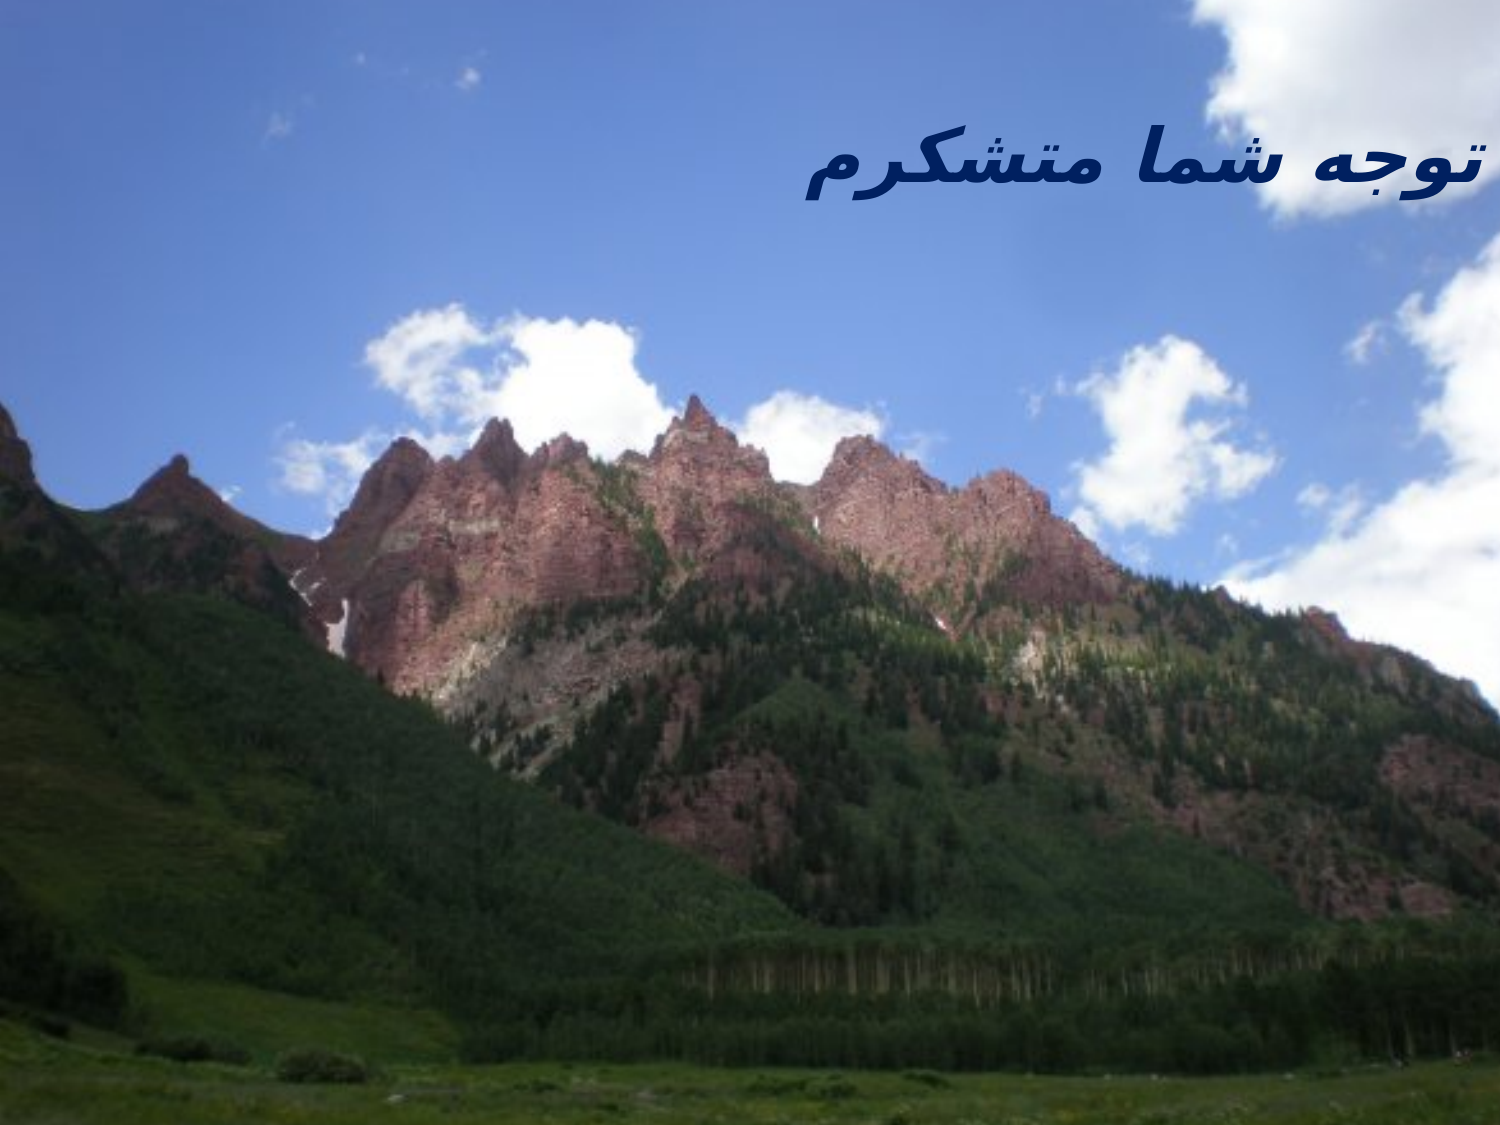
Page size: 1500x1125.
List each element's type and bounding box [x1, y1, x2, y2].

list [0, 0, 1500, 1125]
